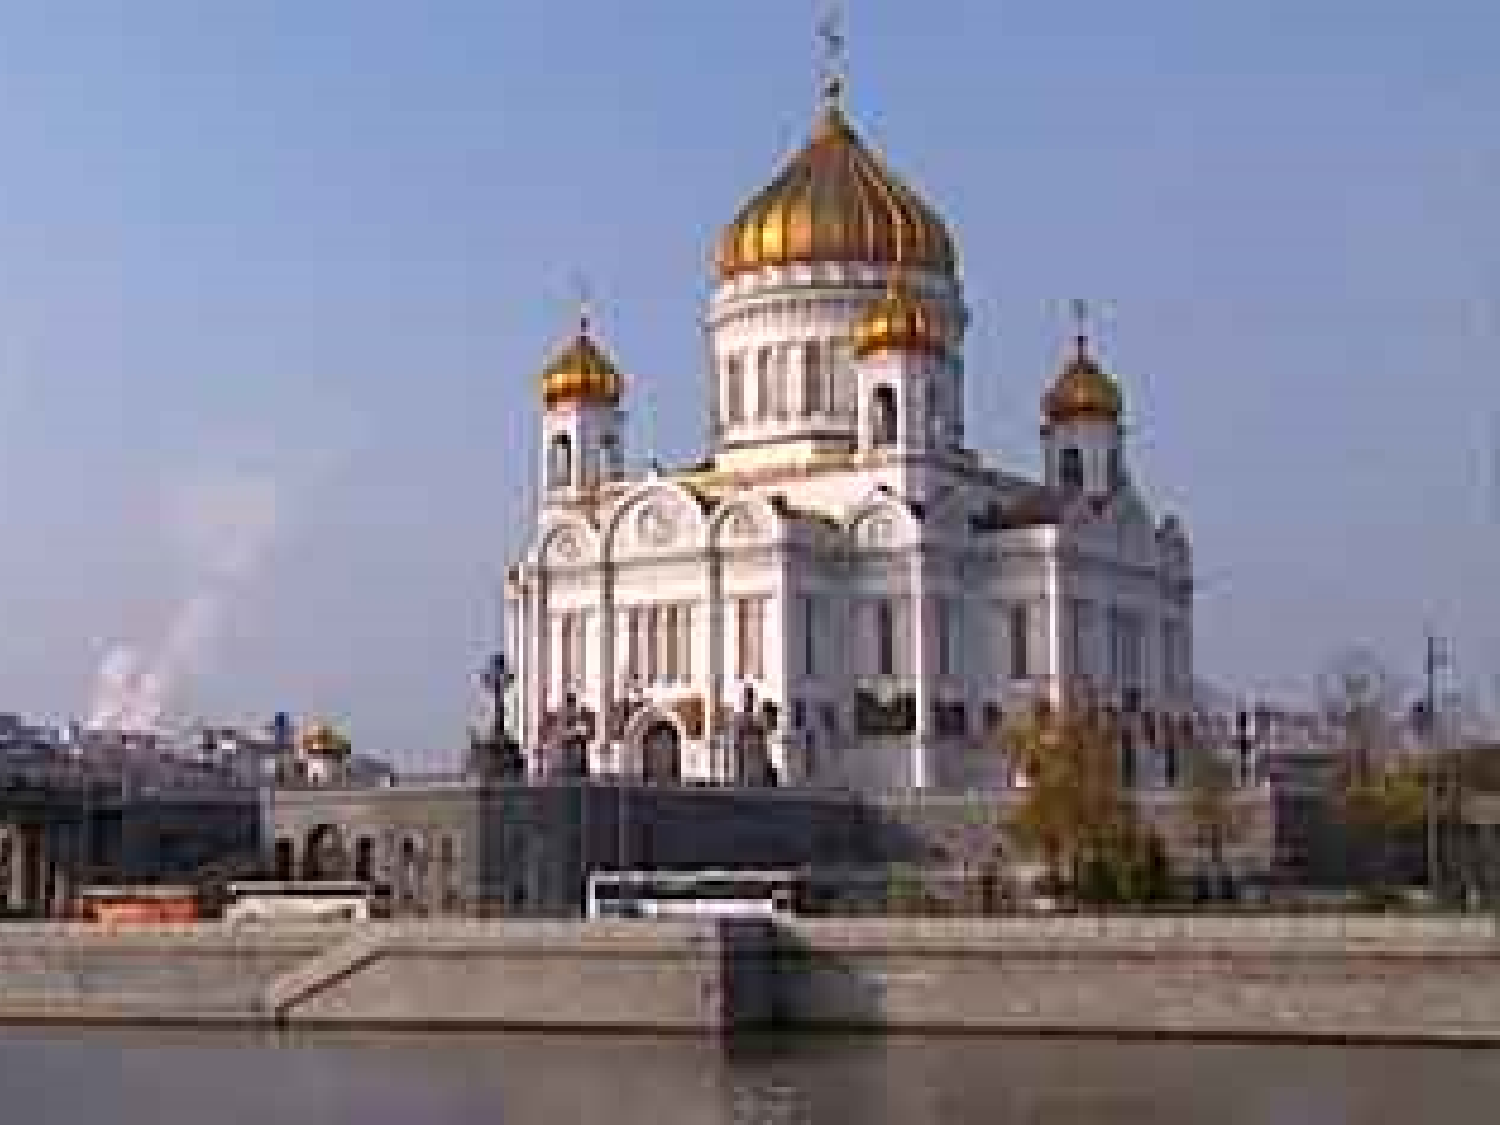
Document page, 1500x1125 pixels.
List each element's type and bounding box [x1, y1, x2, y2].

list [0, 0, 1500, 1125]
